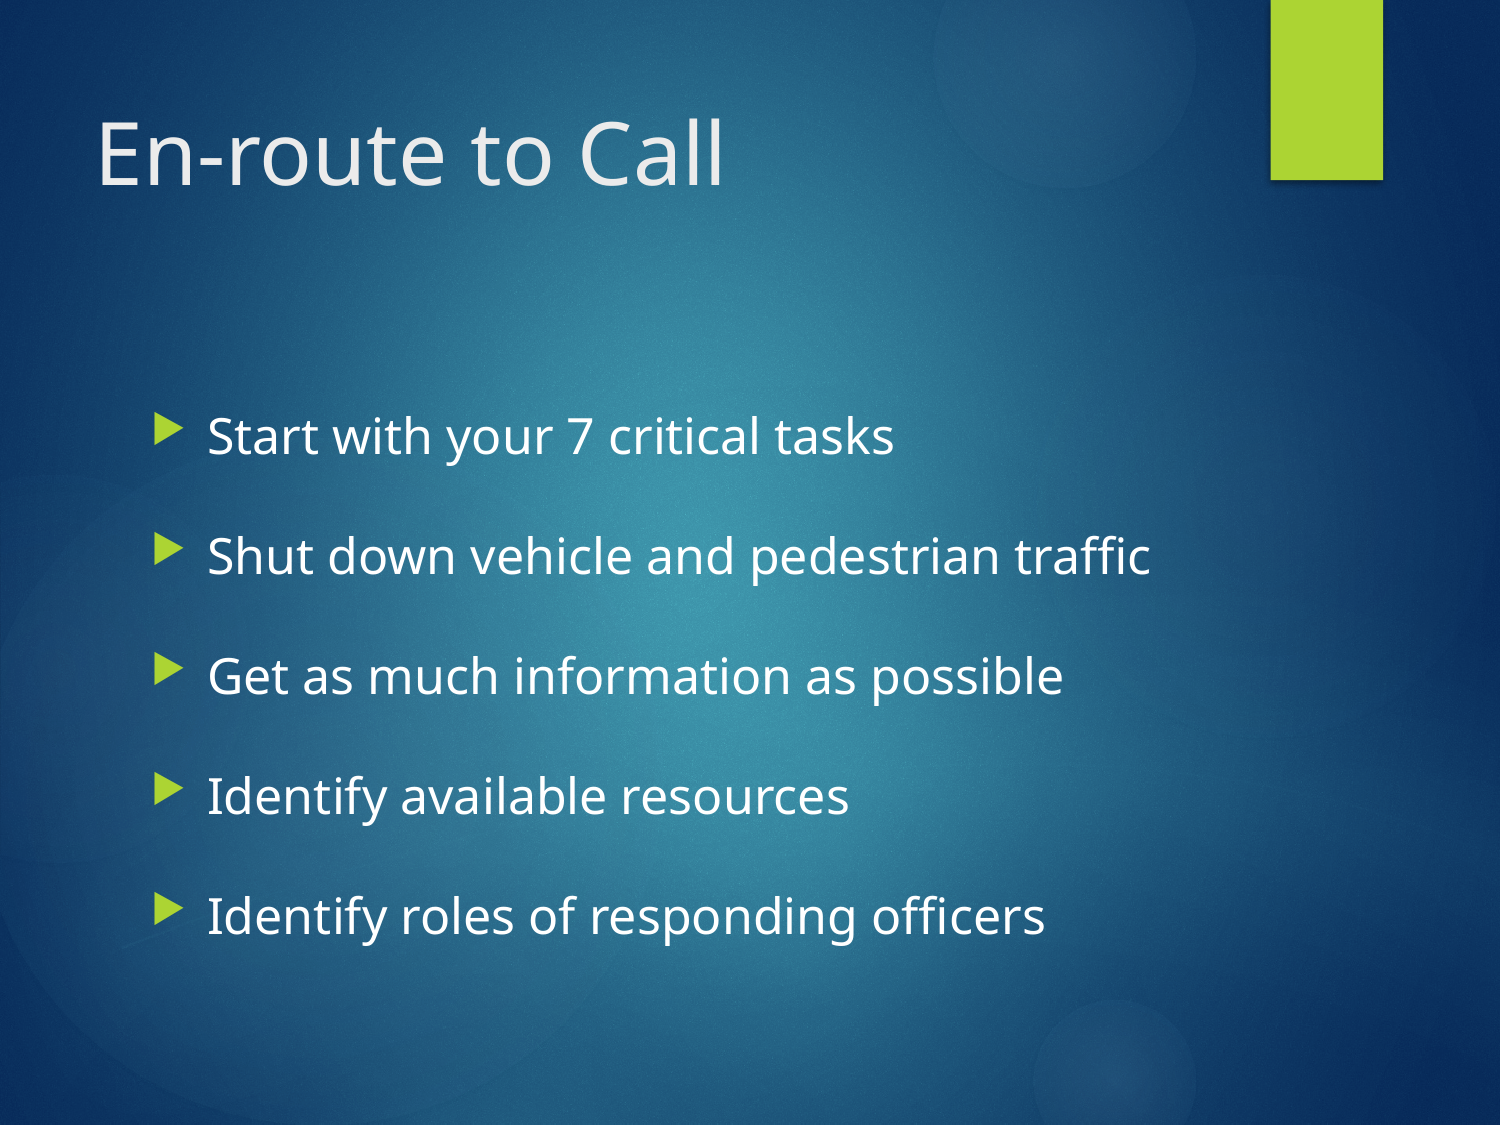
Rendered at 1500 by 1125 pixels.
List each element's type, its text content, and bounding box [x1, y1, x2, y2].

title En-route to Call [79, 90, 1237, 304]
list Start with your 7 critical tasks Shut down vehicle and pedestrian traffic Get as much information as possible Identify available resources Identify roles of responding officers [135, 336, 1300, 1025]
